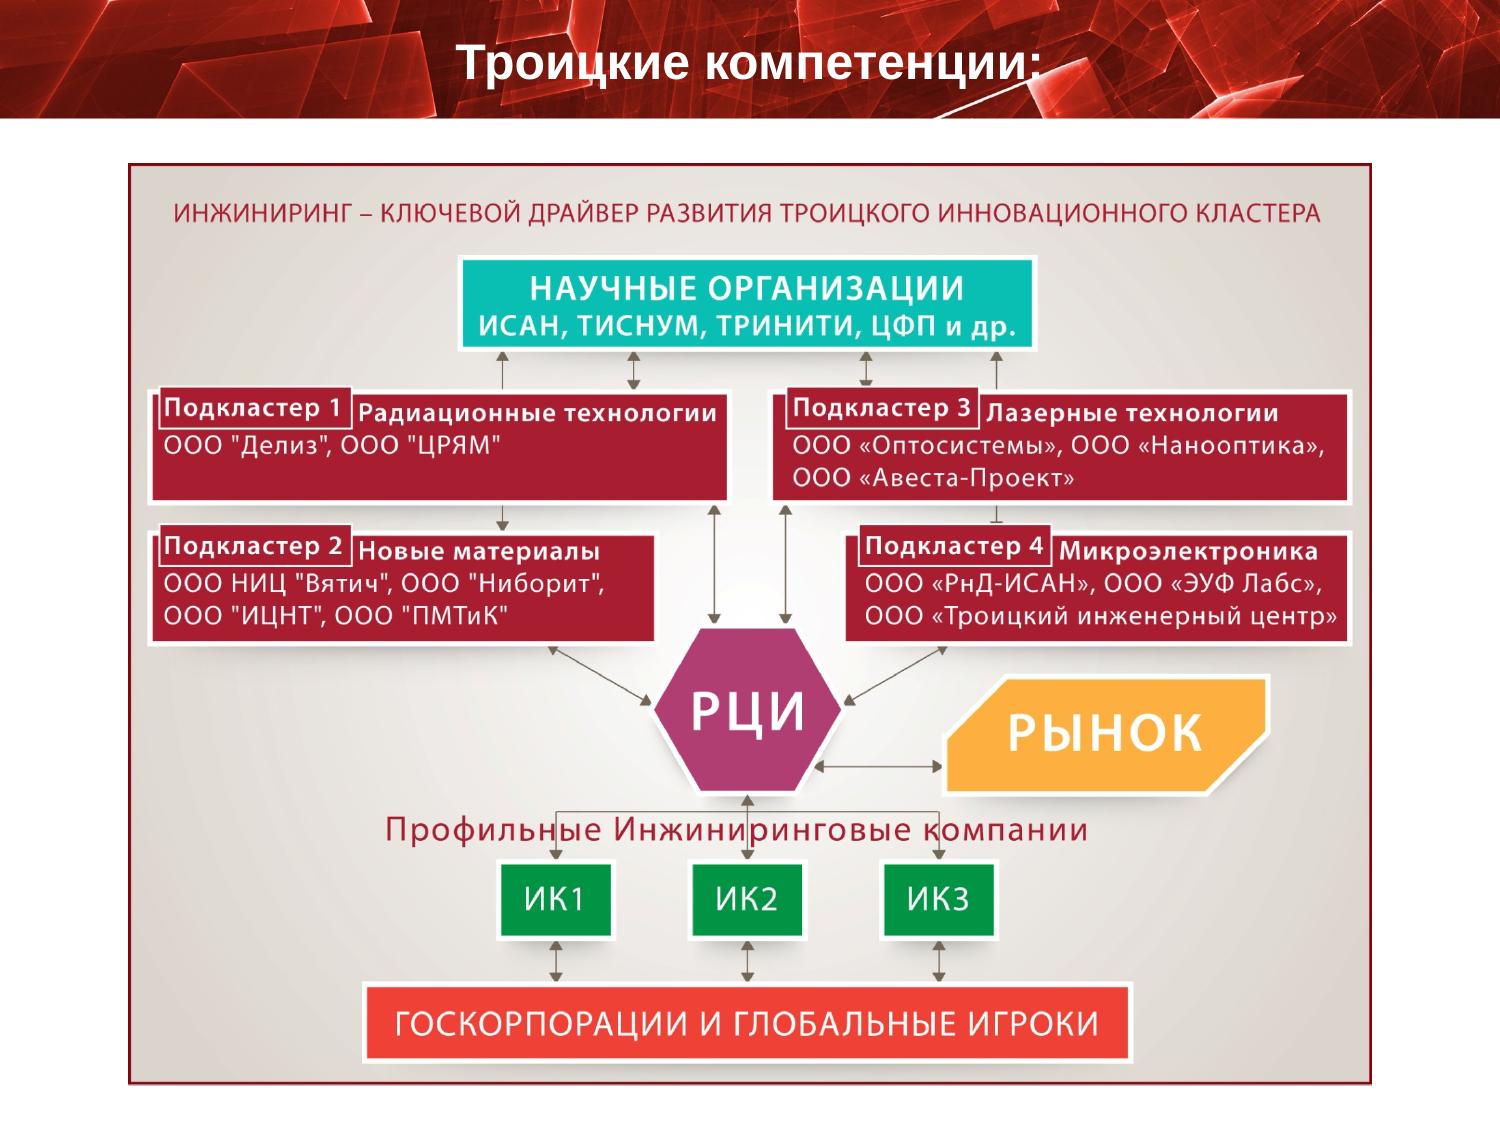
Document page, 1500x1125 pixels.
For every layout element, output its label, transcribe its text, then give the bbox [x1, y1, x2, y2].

text_box Троицкие компетенции: [21, 14, 1479, 105]
picture [0, 0, 1500, 1125]
